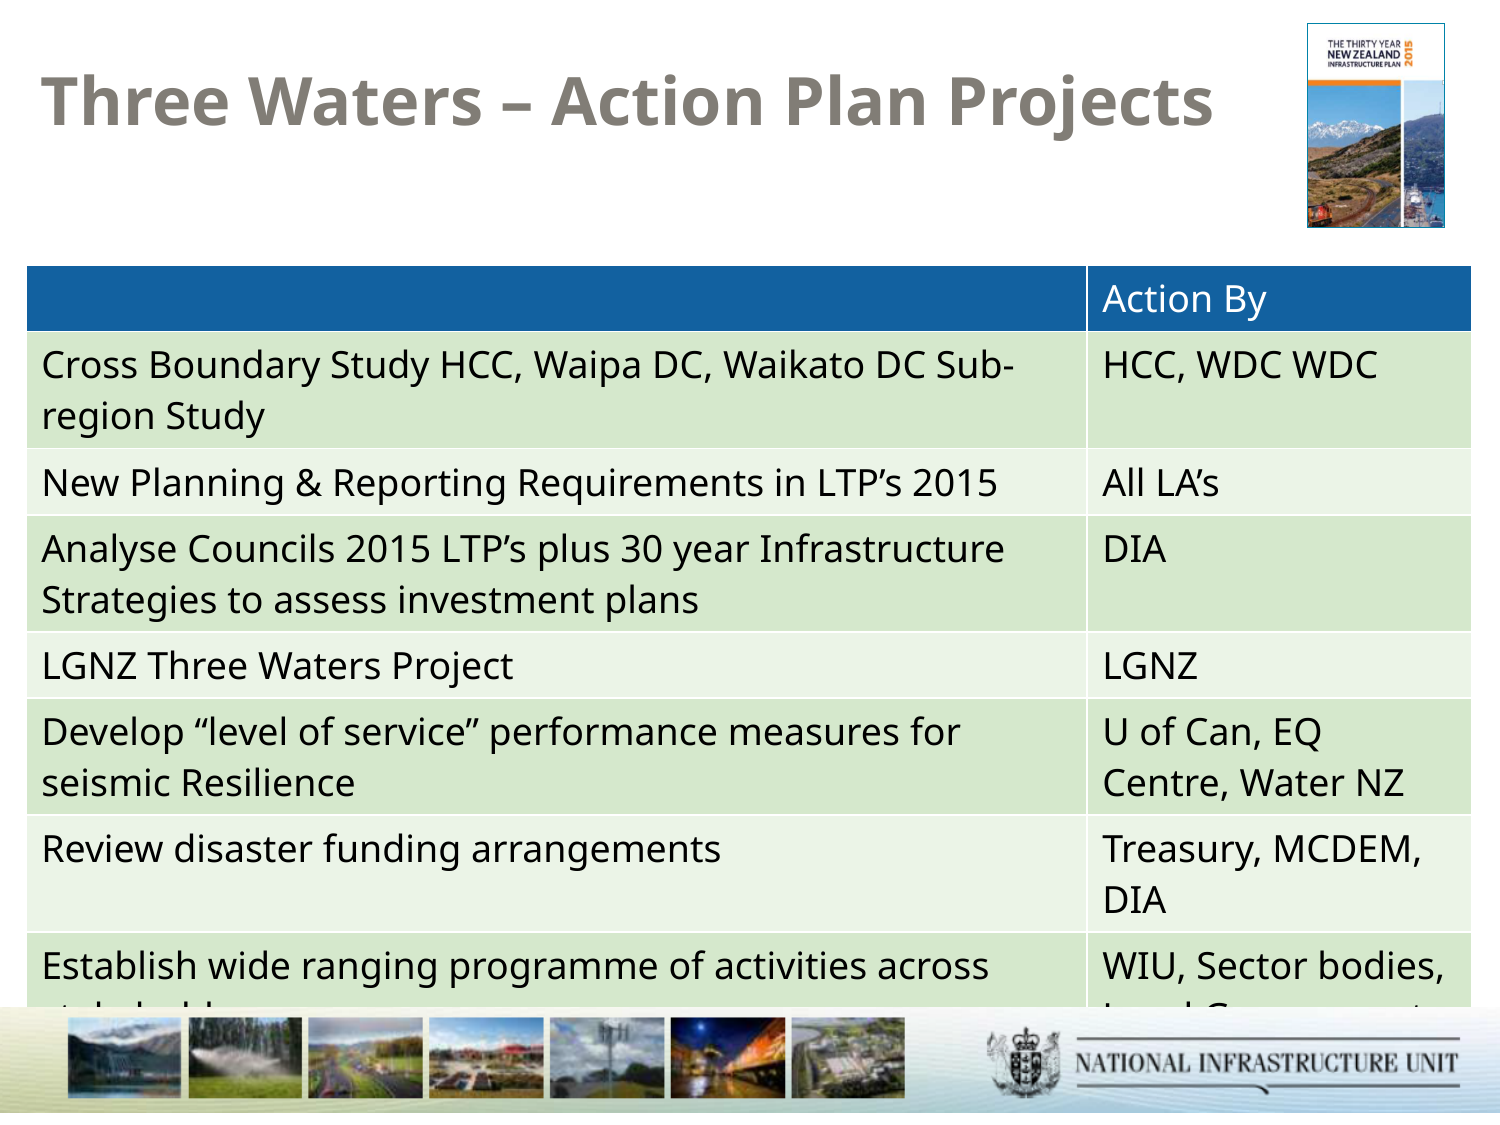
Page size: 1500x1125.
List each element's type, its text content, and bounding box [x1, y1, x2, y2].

table_cell Treasury, MCDEM, DIA [1088, 816, 1471, 931]
table_cell Develop “level of service” performance measures for seismic Resilience [27, 699, 1086, 814]
table_cell LGNZ [1088, 633, 1471, 697]
table_cell New Planning & Reporting Requirements in LTP’s 2015 [27, 449, 1086, 514]
table_cell DIA [1088, 516, 1471, 631]
picture [0, 1007, 1500, 1114]
table_header [27, 266, 1086, 331]
title Three Waters – Action Plan Projects [26, 51, 1302, 199]
table_header Action By [1088, 266, 1471, 331]
picture [1309, 25, 1443, 226]
table_cell Analyse Councils 2015 LTP’s plus 30 year Infrastructure Strategies to assess investment plans [27, 516, 1086, 631]
table_cell Review disaster funding arrangements [27, 816, 1086, 931]
table_cell LGNZ Three Waters Project [27, 633, 1086, 697]
table_cell U of Can, EQ Centre, Water NZ [1088, 699, 1471, 814]
table_cell HCC, WDC WDC [1088, 332, 1471, 448]
table_cell WIU, Sector bodies, Local Government [1088, 933, 1471, 1005]
table_cell Establish wide ranging programme of activities across stakeholders [27, 933, 1086, 1005]
table_cell All LA’s [1088, 449, 1471, 514]
table_cell Cross Boundary Study HCC, Waipa DC, Waikato DC Sub-region Study [27, 332, 1086, 448]
